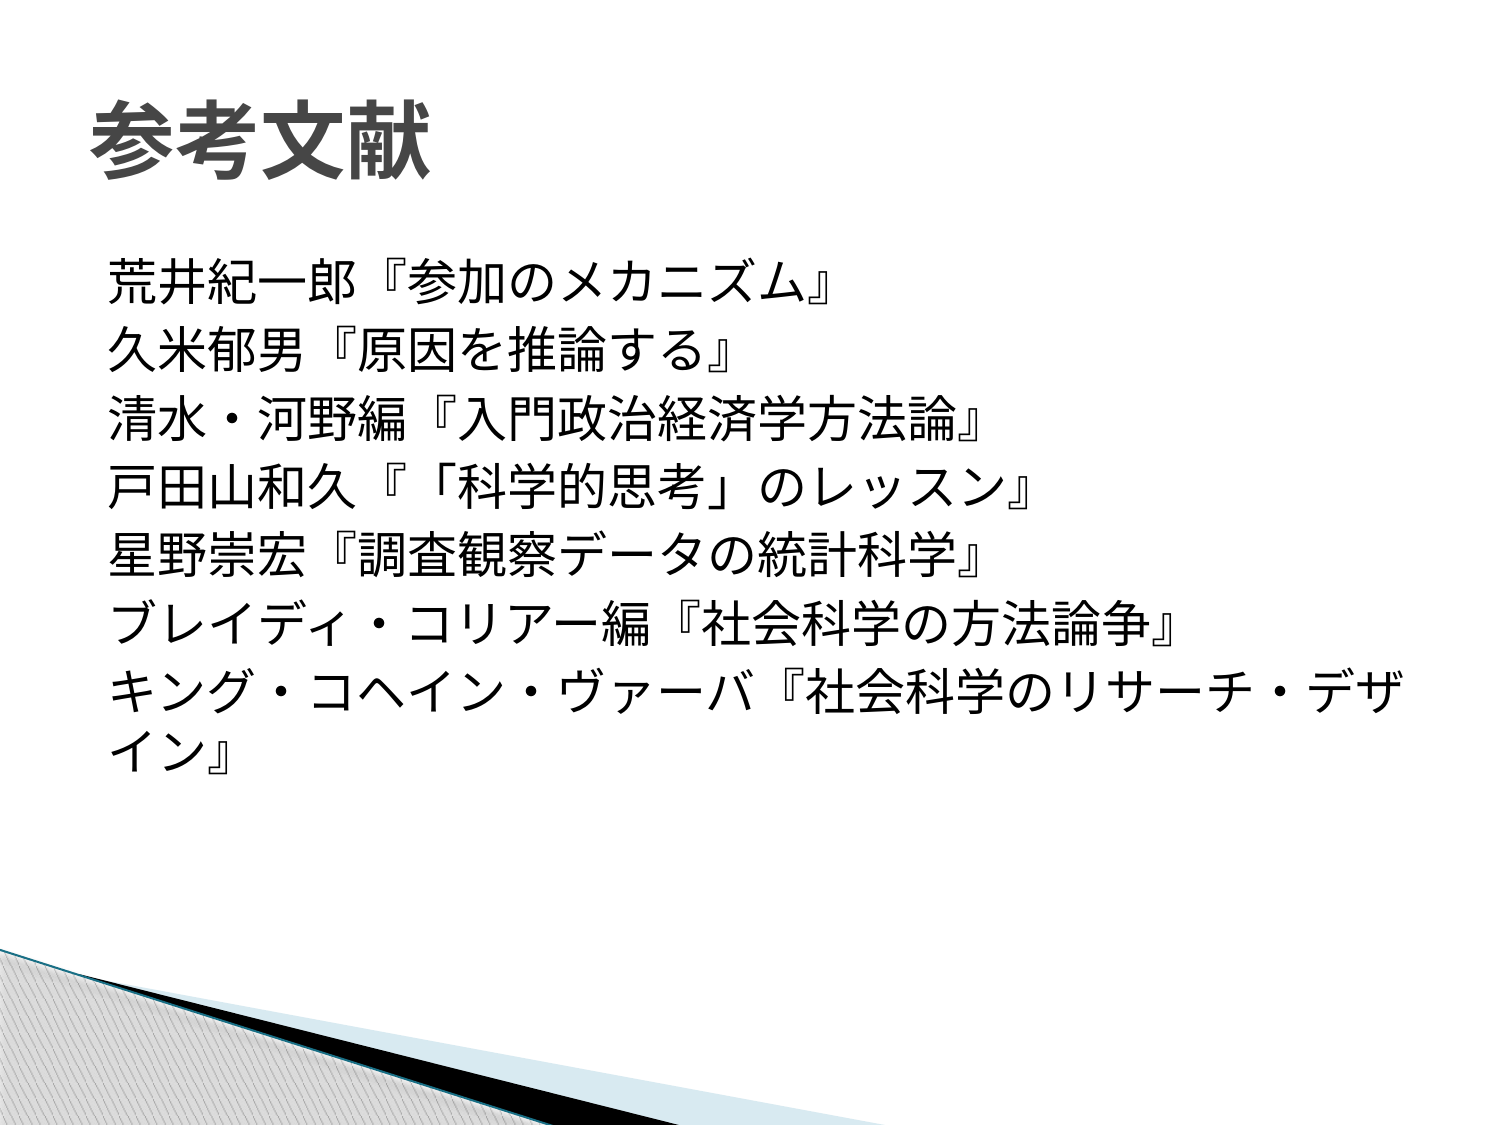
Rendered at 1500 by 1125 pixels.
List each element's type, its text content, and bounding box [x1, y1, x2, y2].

title 参考文献 [75, 45, 1425, 233]
list 荒井紀一郎『参加のメカニズム』 久米郁男『原因を推論する』 清水・河野編『入門政治経済学方法論』 戸田山和久『「科学的思考」のレッスン』 星野崇宏『調査観察データの統計科学』 ブレイディ・コリアー編『社会科学の方法論争』 キング・コヘイン・ヴァーバ『社会科学のリサーチ・デザイン』 [75, 243, 1425, 986]
